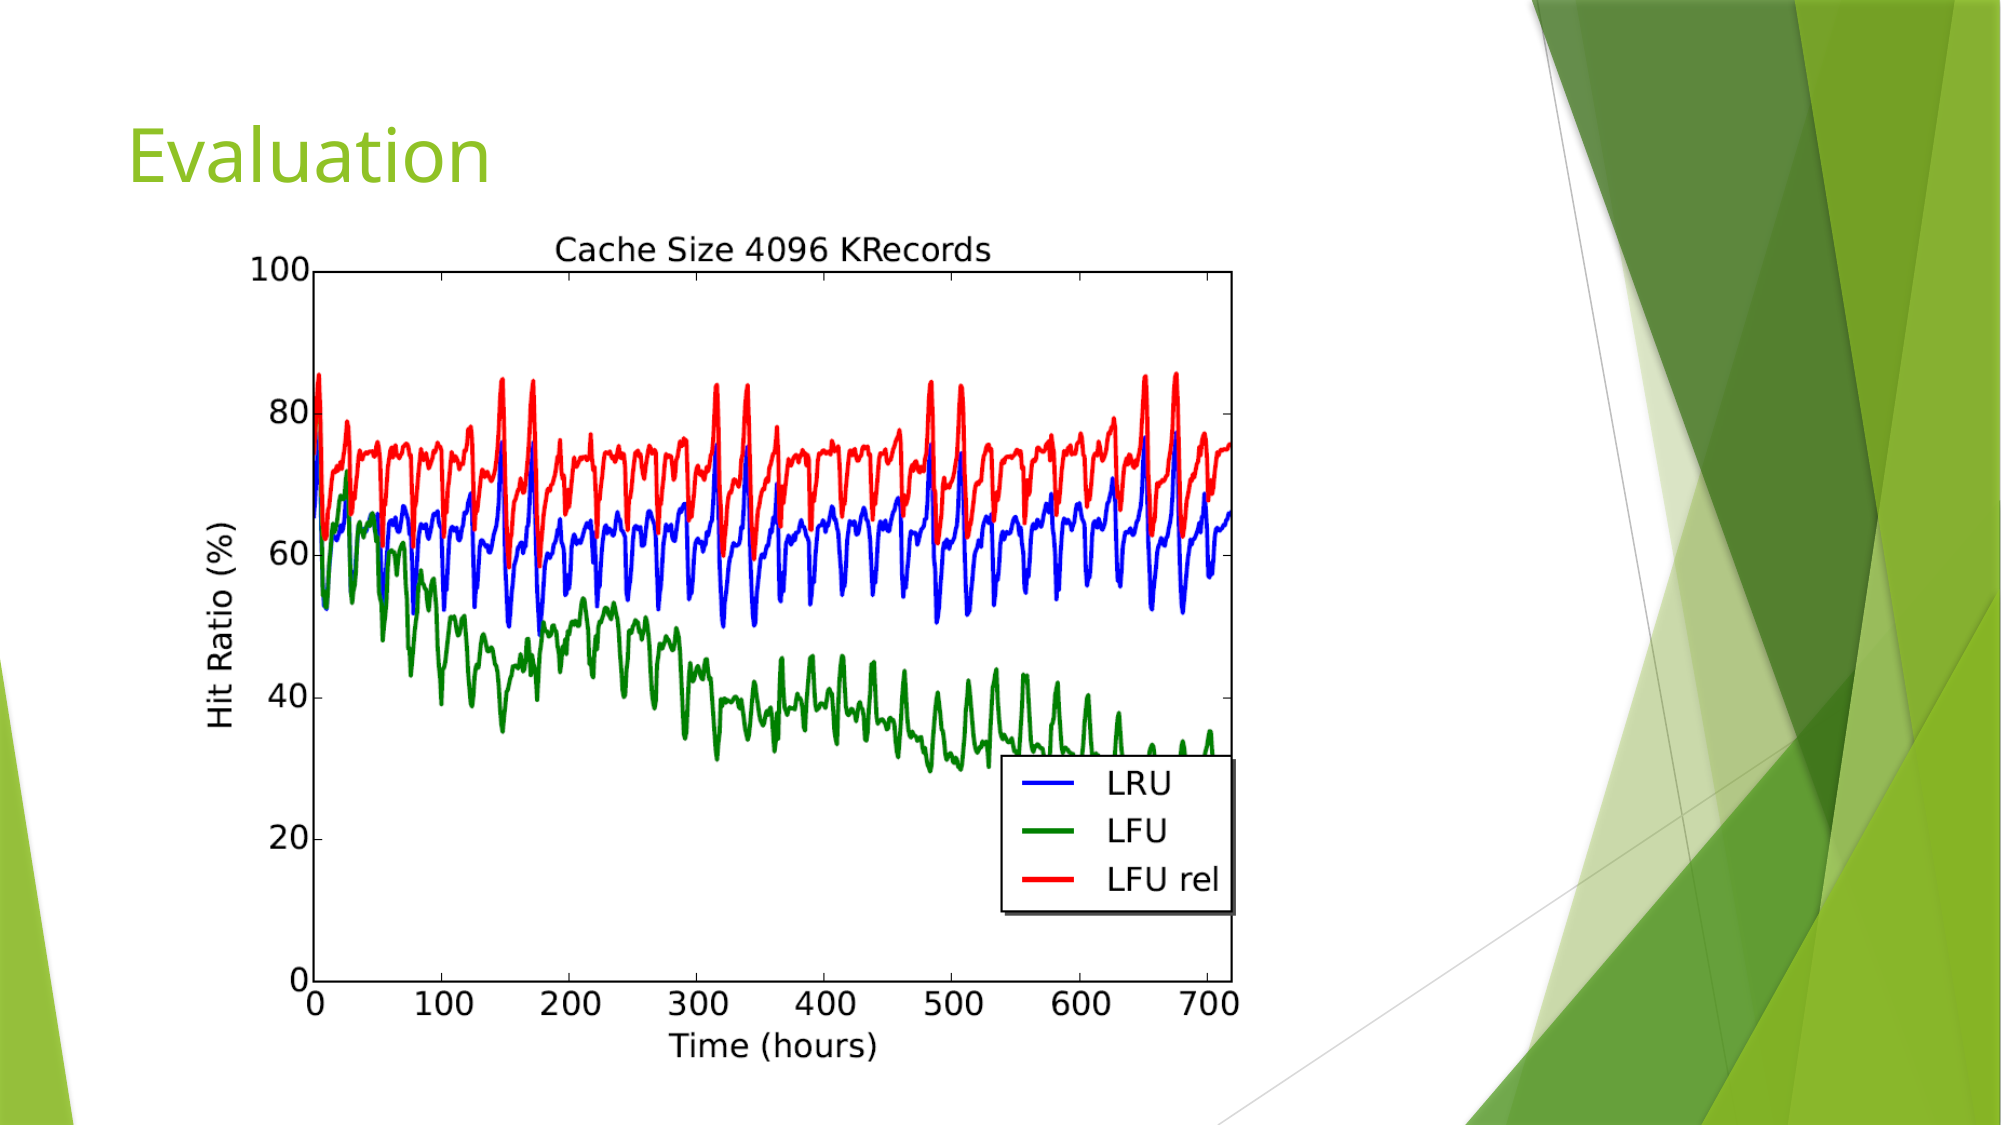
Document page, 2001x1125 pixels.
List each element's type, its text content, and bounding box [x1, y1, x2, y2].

picture [184, 217, 1263, 1081]
title Evaluation [111, 99, 1522, 317]
